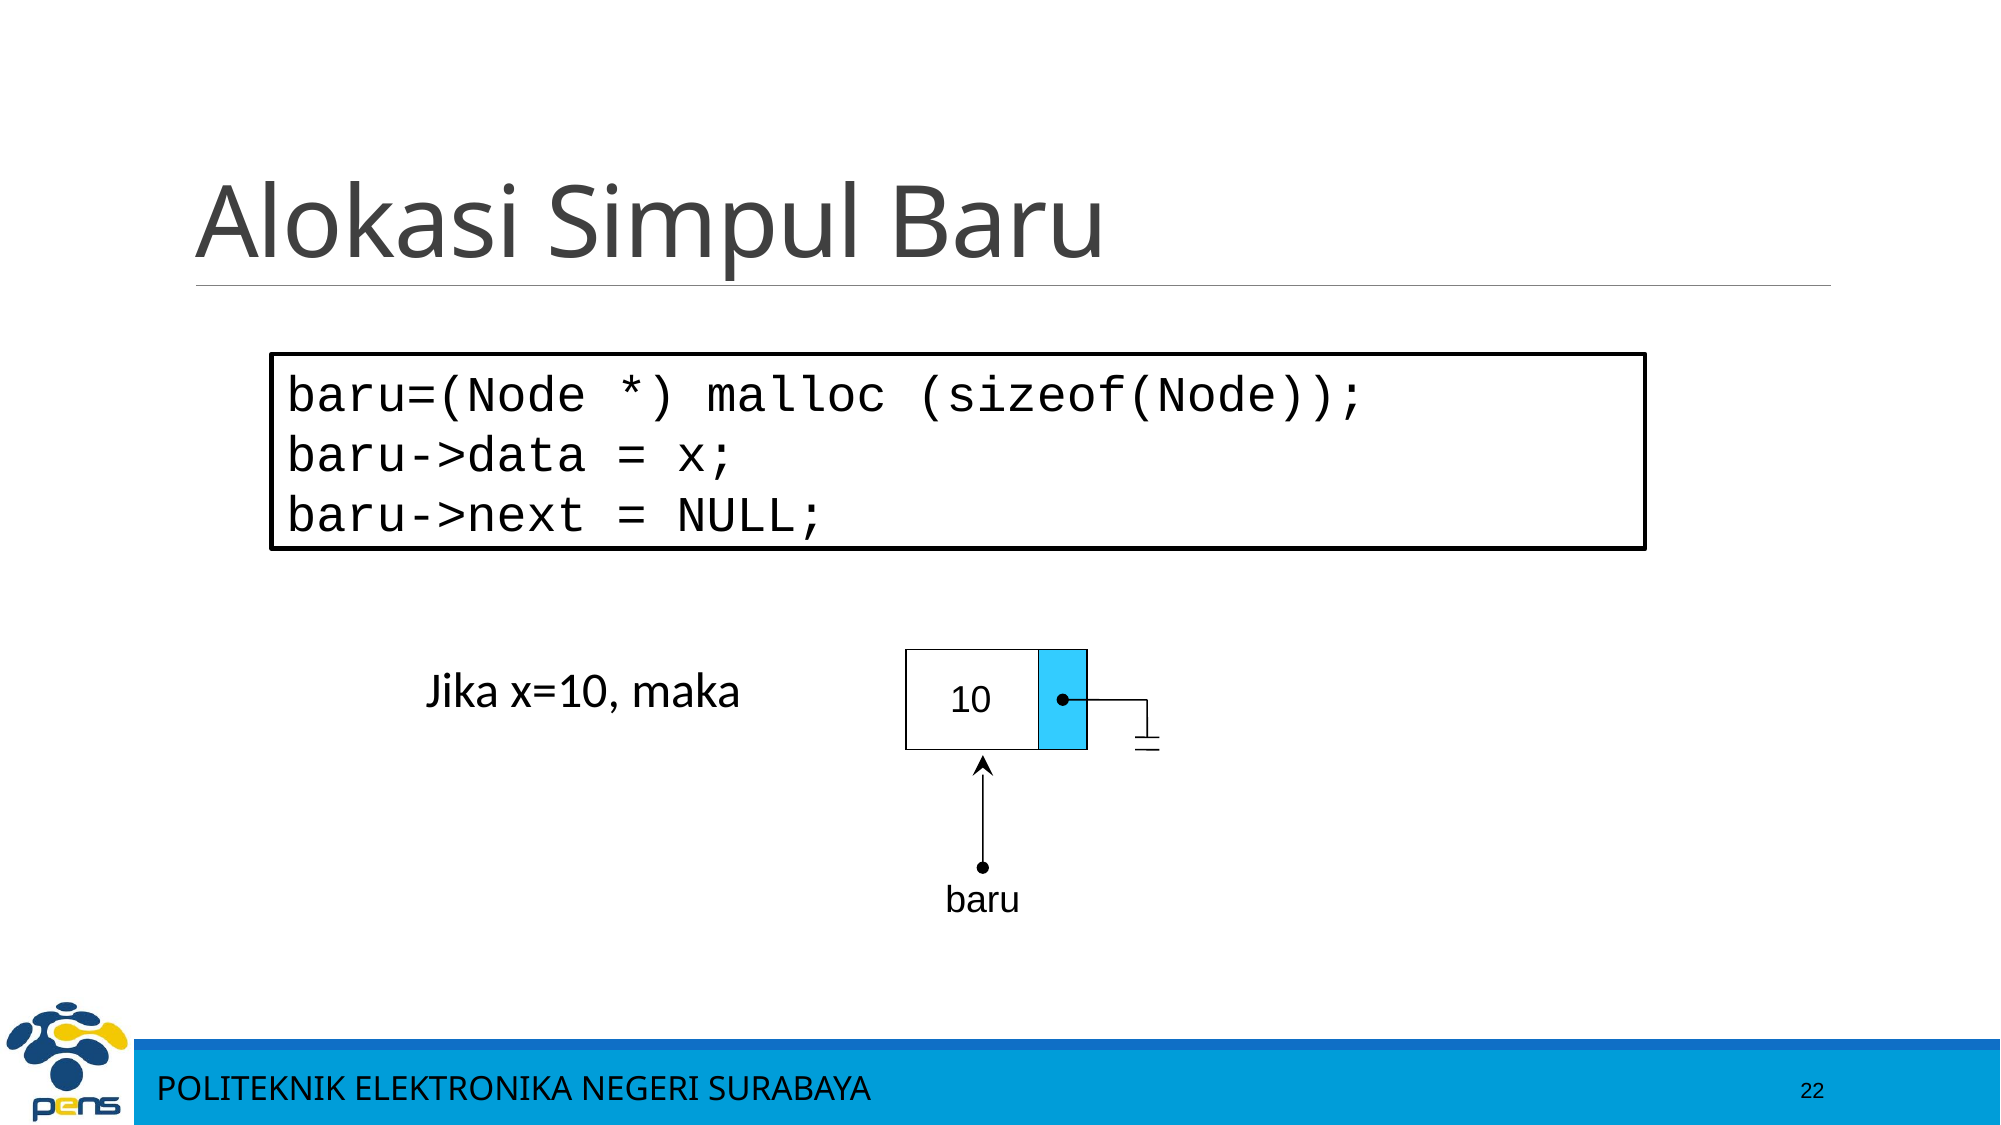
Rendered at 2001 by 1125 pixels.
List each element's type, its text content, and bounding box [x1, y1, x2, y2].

picture [0, 997, 134, 1125]
text_box Jika x=10, maka [392, 649, 775, 725]
text_box baru=(Node *) malloc (sizeof(Node)); baru->data = x; baru->next = NULL; [271, 353, 1646, 549]
slide_number 22 [1624, 1059, 1840, 1120]
title Alokasi Simpul Baru [180, 47, 1830, 285]
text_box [897, 649, 1160, 929]
